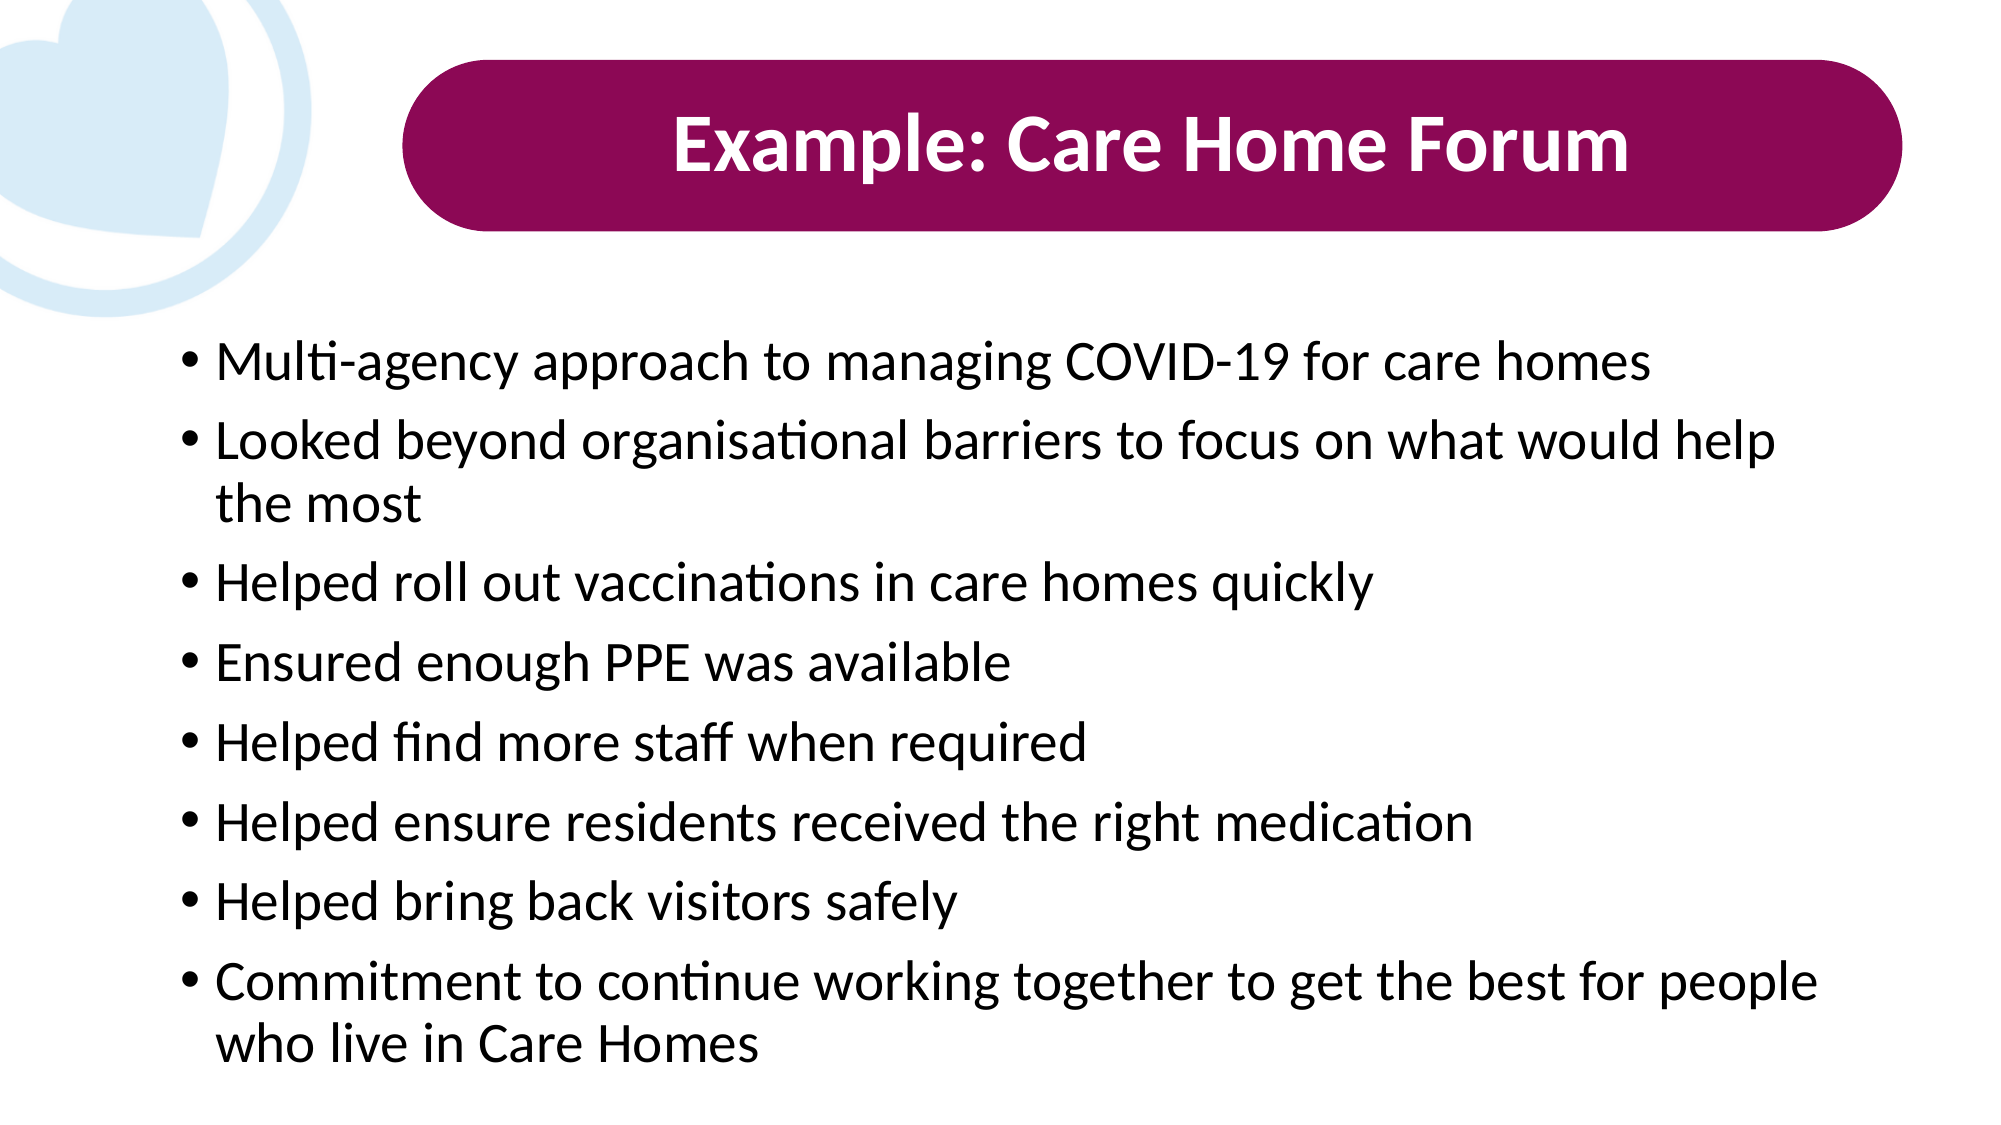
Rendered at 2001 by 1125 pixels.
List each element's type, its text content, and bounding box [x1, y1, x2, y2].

list Multi-agency approach to managing COVID-19 for care homes Looked beyond organisational barriers to focus on what would help the most Helped roll out vaccinations in care homes quickly Ensured enough PPE was available Helped find more staff when required Helped ensure residents received the right medication Helped bring back visitors safely Commitment to continue working together to get the best for people who live in Care Homes [165, 323, 1863, 1089]
title Example: Care Home Forum [442, 36, 1863, 254]
picture [0, 0, 2000, 1125]
